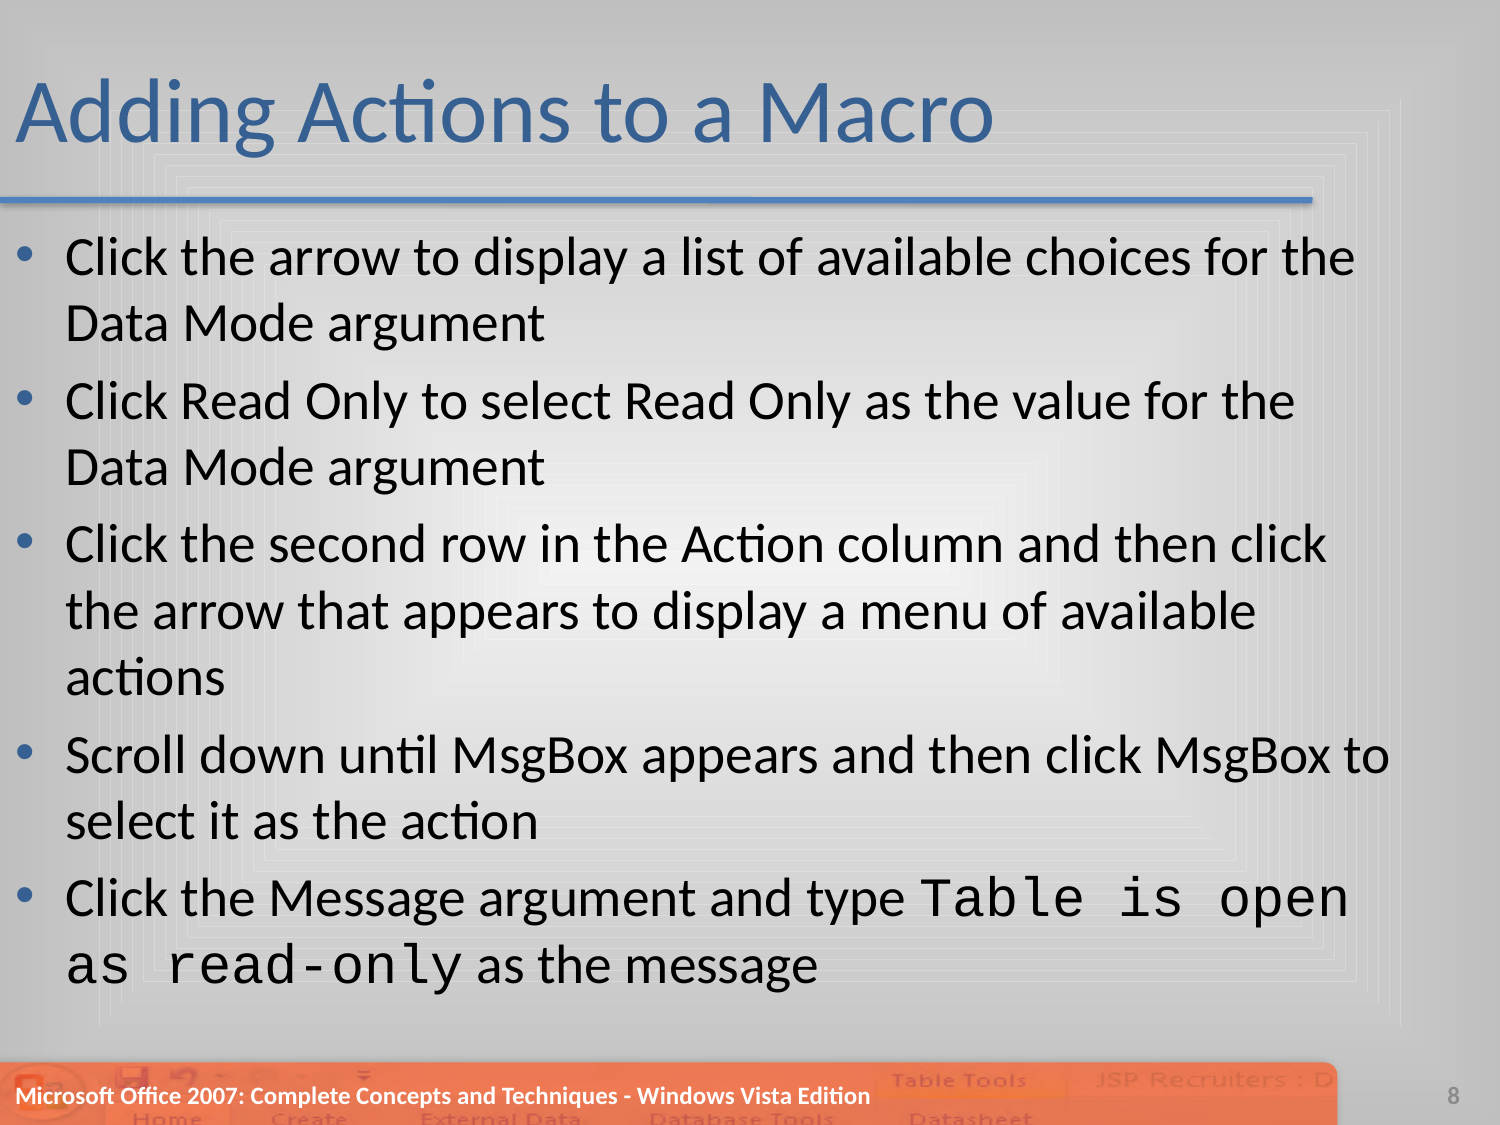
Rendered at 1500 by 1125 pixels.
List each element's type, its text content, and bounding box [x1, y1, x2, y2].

picture [0, 1062, 1338, 1125]
footer Microsoft Office 2007: Complete Concepts and Techniques - Windows Vista Edition [0, 1065, 1300, 1125]
list Click the arrow to display a list of available choices for the Data Mode argument Click Read Only to select Read Only as the value for the Data Mode argument Click the second row in the Action column and then click the arrow that appears to display a menu of available actions Scroll down until MsgBox appears and then click MsgBox to select it as the action Click the Message argument and type Table is open as read-only as the message [0, 212, 1426, 1006]
slide_number 8 [1400, 1065, 1475, 1125]
title Adding Actions to a Macro [0, 12, 1426, 201]
